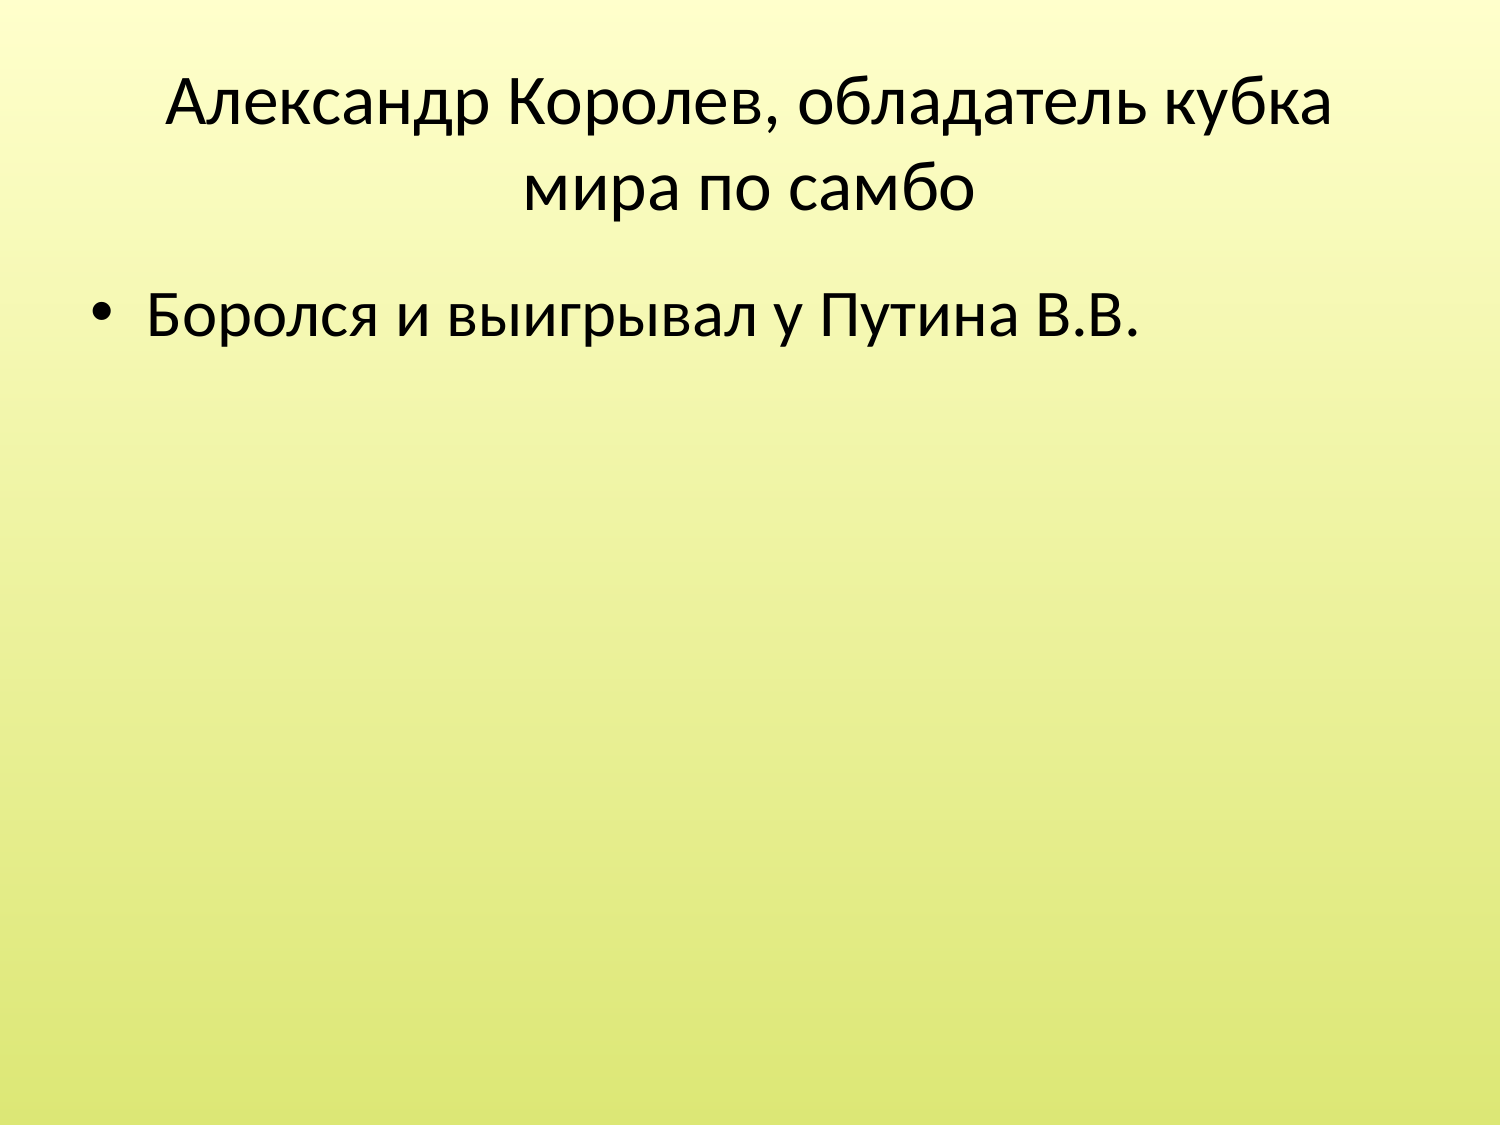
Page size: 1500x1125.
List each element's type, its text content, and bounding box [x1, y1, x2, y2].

title Александр Королев, обладатель кубка мира по самбо [75, 45, 1425, 233]
list Боролся и выигрывал у Путина В.В. [75, 262, 1425, 1005]
